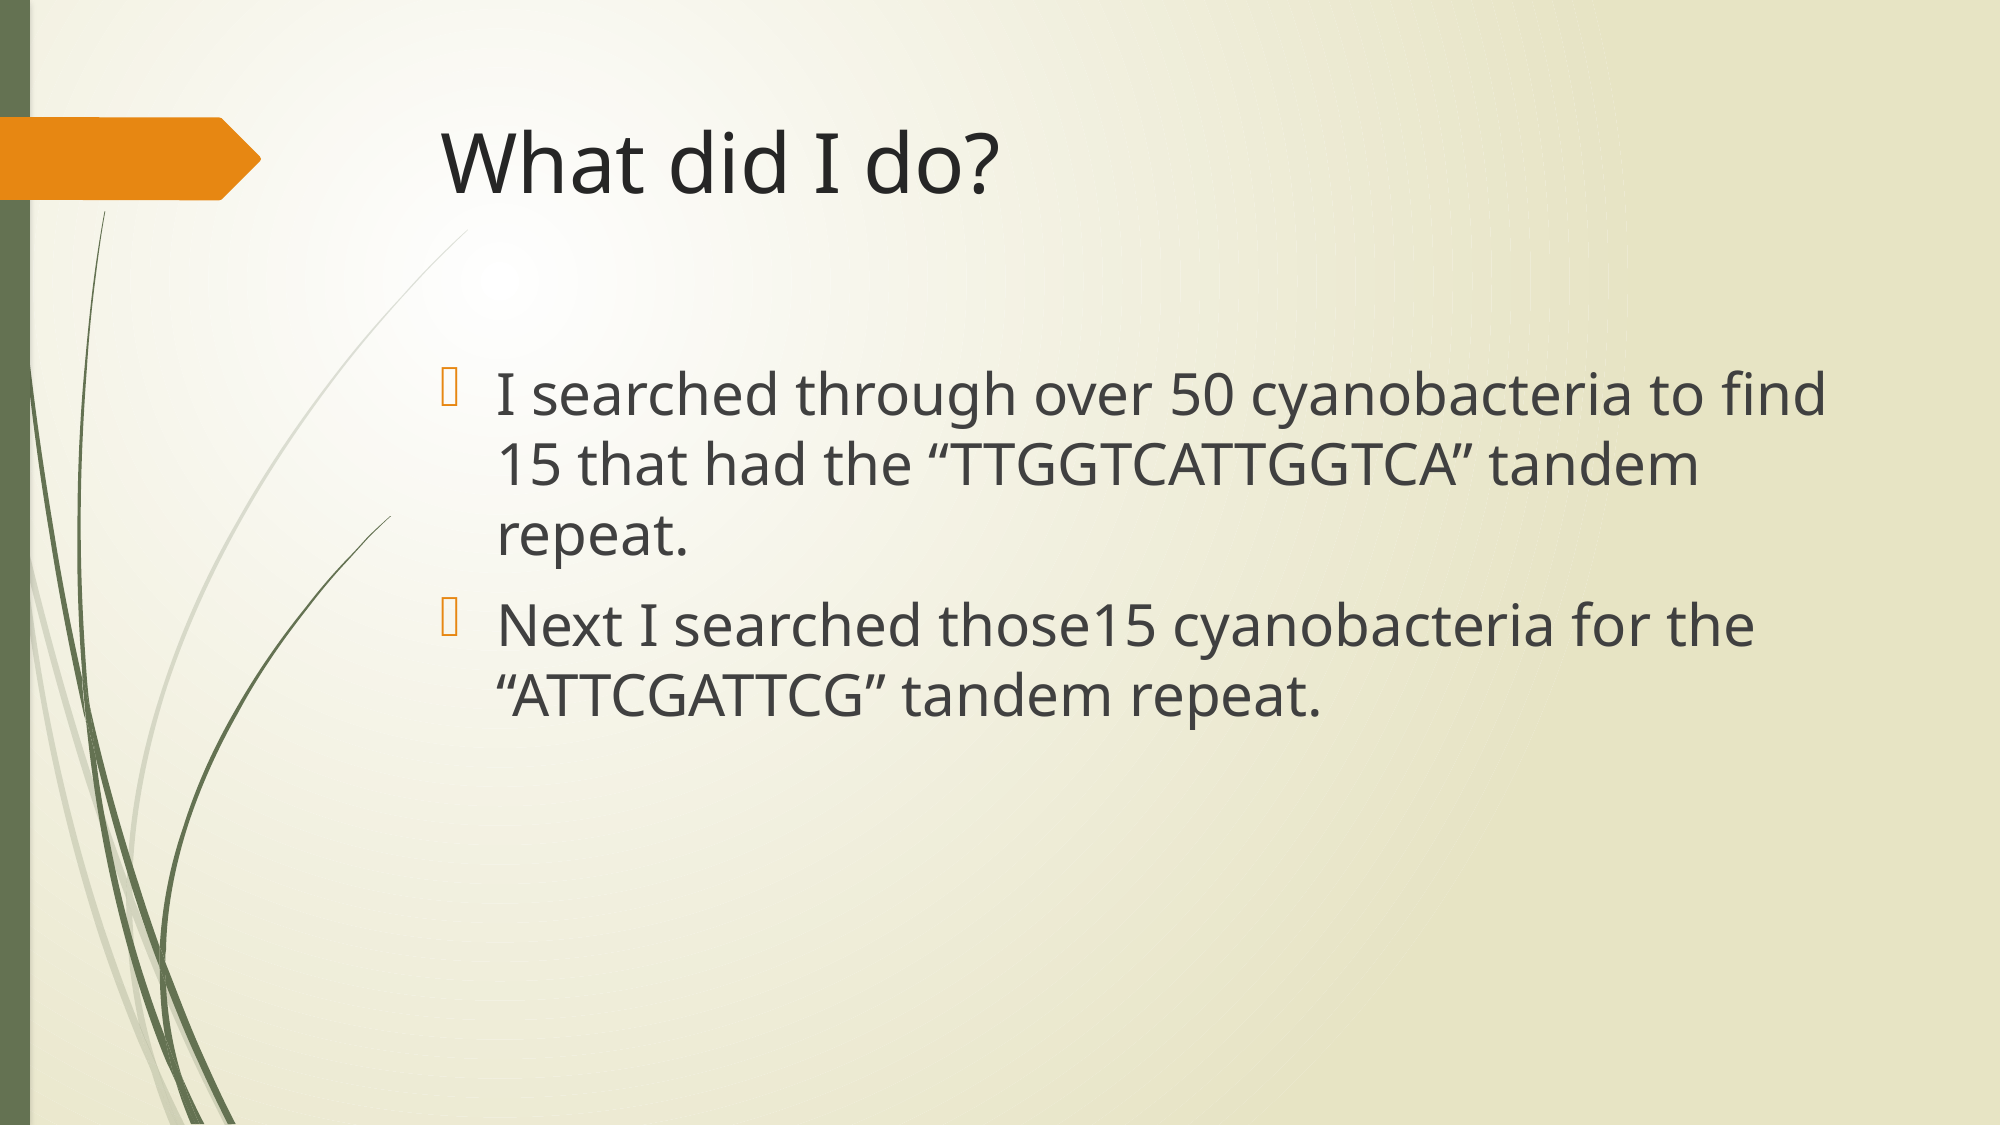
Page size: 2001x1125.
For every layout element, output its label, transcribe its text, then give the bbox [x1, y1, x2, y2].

list I searched through over 50 cyanobacteria to find 15 that had the “TTGGTCATTGGTCA” tandem repeat. Next I searched those15 cyanobacteria for the “ATTCGATTCG” tandem repeat. [424, 350, 1888, 970]
title What did I do? [425, 102, 1888, 313]
